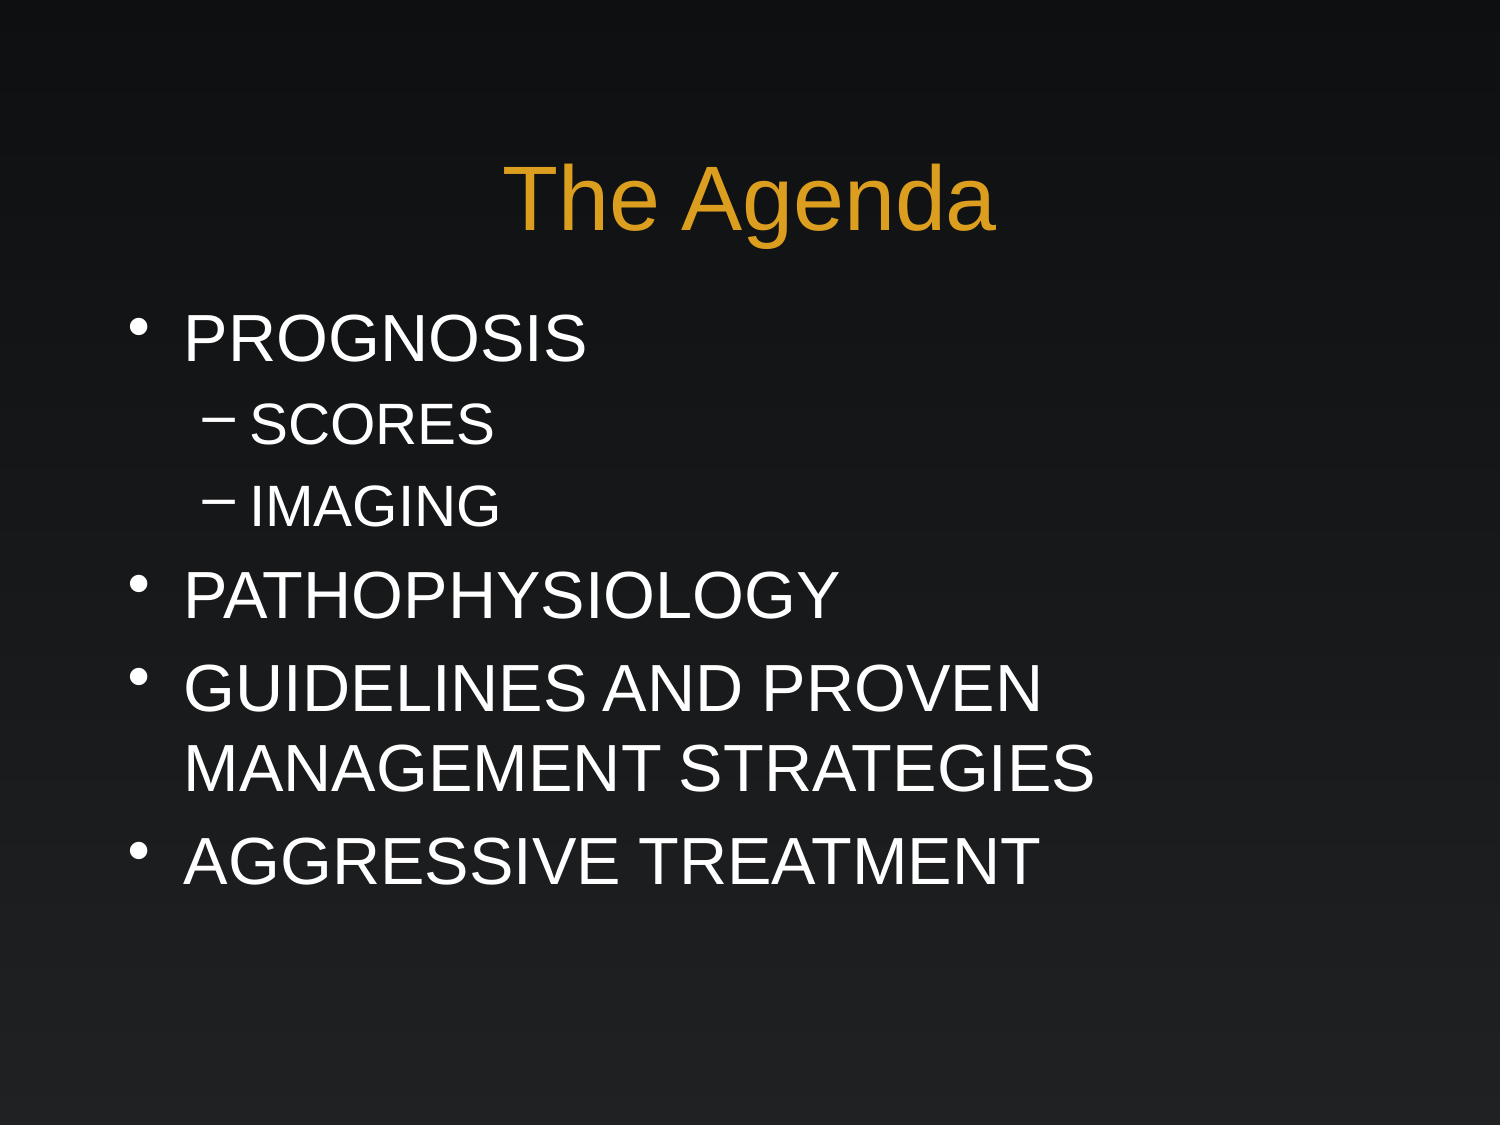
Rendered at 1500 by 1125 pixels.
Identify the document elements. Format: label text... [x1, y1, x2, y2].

list Prognosis Scores Imaging Pathophysiology Guidelines and Proven Management Strategies Aggressive Treatment [112, 287, 1388, 963]
title The Agenda [112, 99, 1388, 287]
